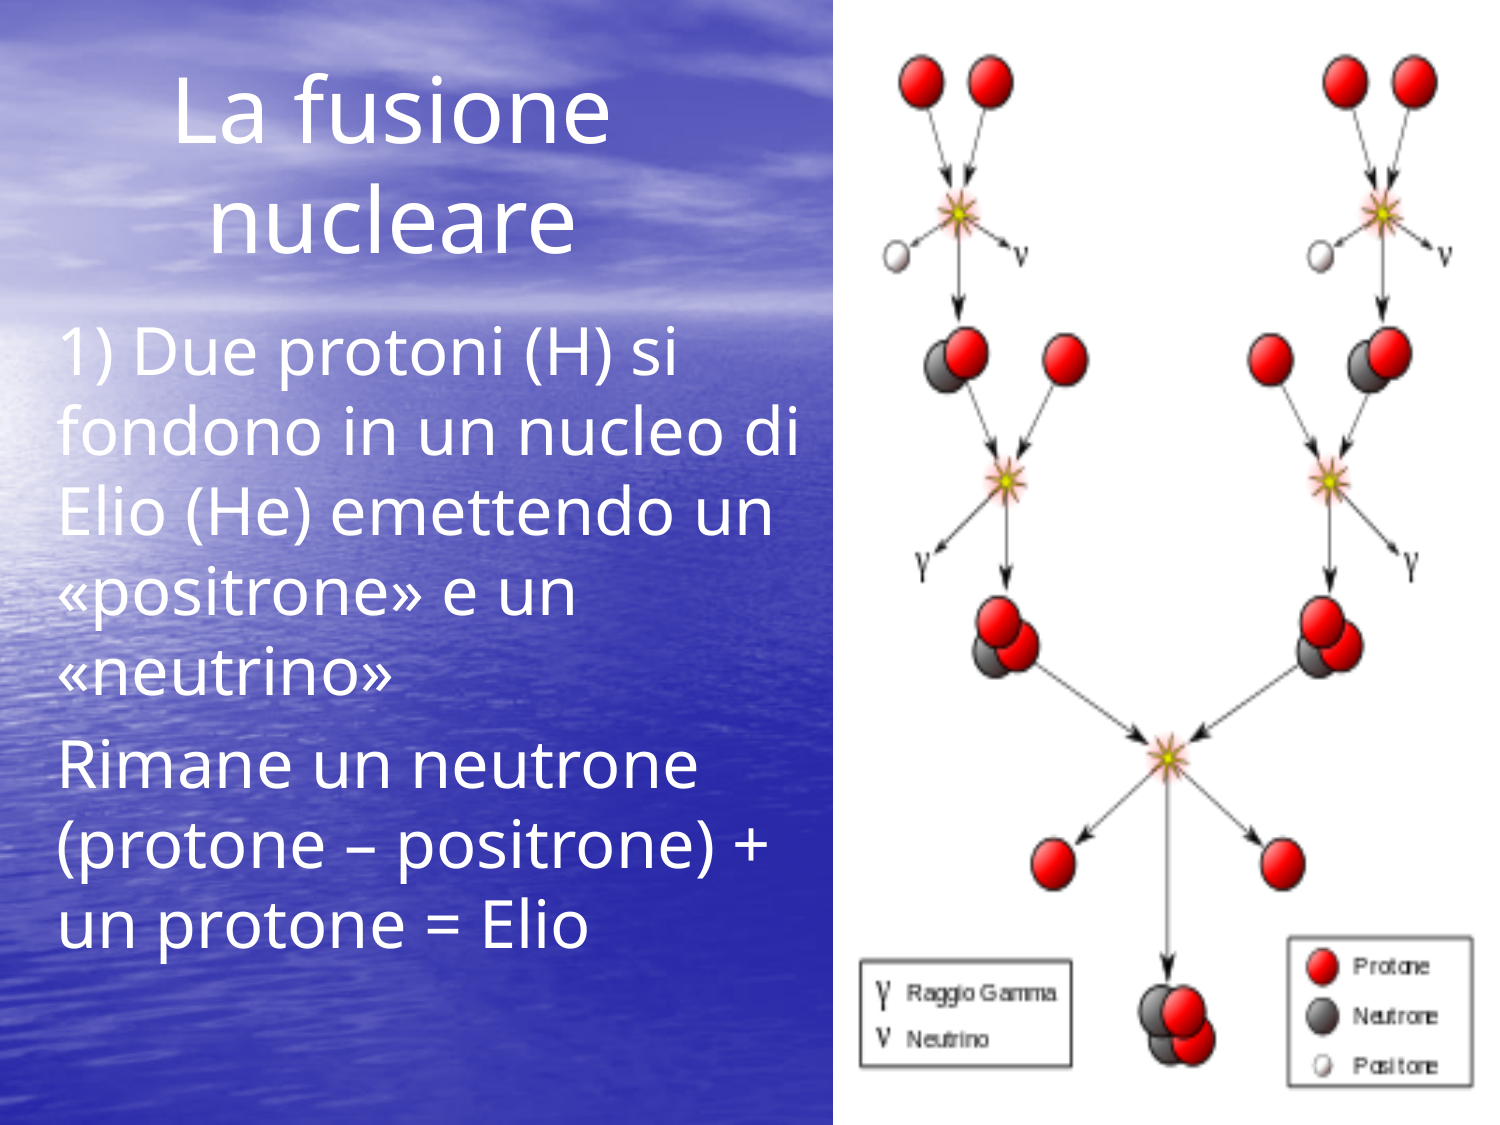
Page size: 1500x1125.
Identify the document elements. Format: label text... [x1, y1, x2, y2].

list 1) Due protoni (H) si fondono in un nucleo di Elio (He) emettendo un «positrone» e un «neutrino» Rimane un neutrone (protone – positrone) + un protone = Elio [41, 301, 832, 977]
title La fusione nucleare [75, 47, 710, 275]
picture [832, 0, 1500, 1125]
